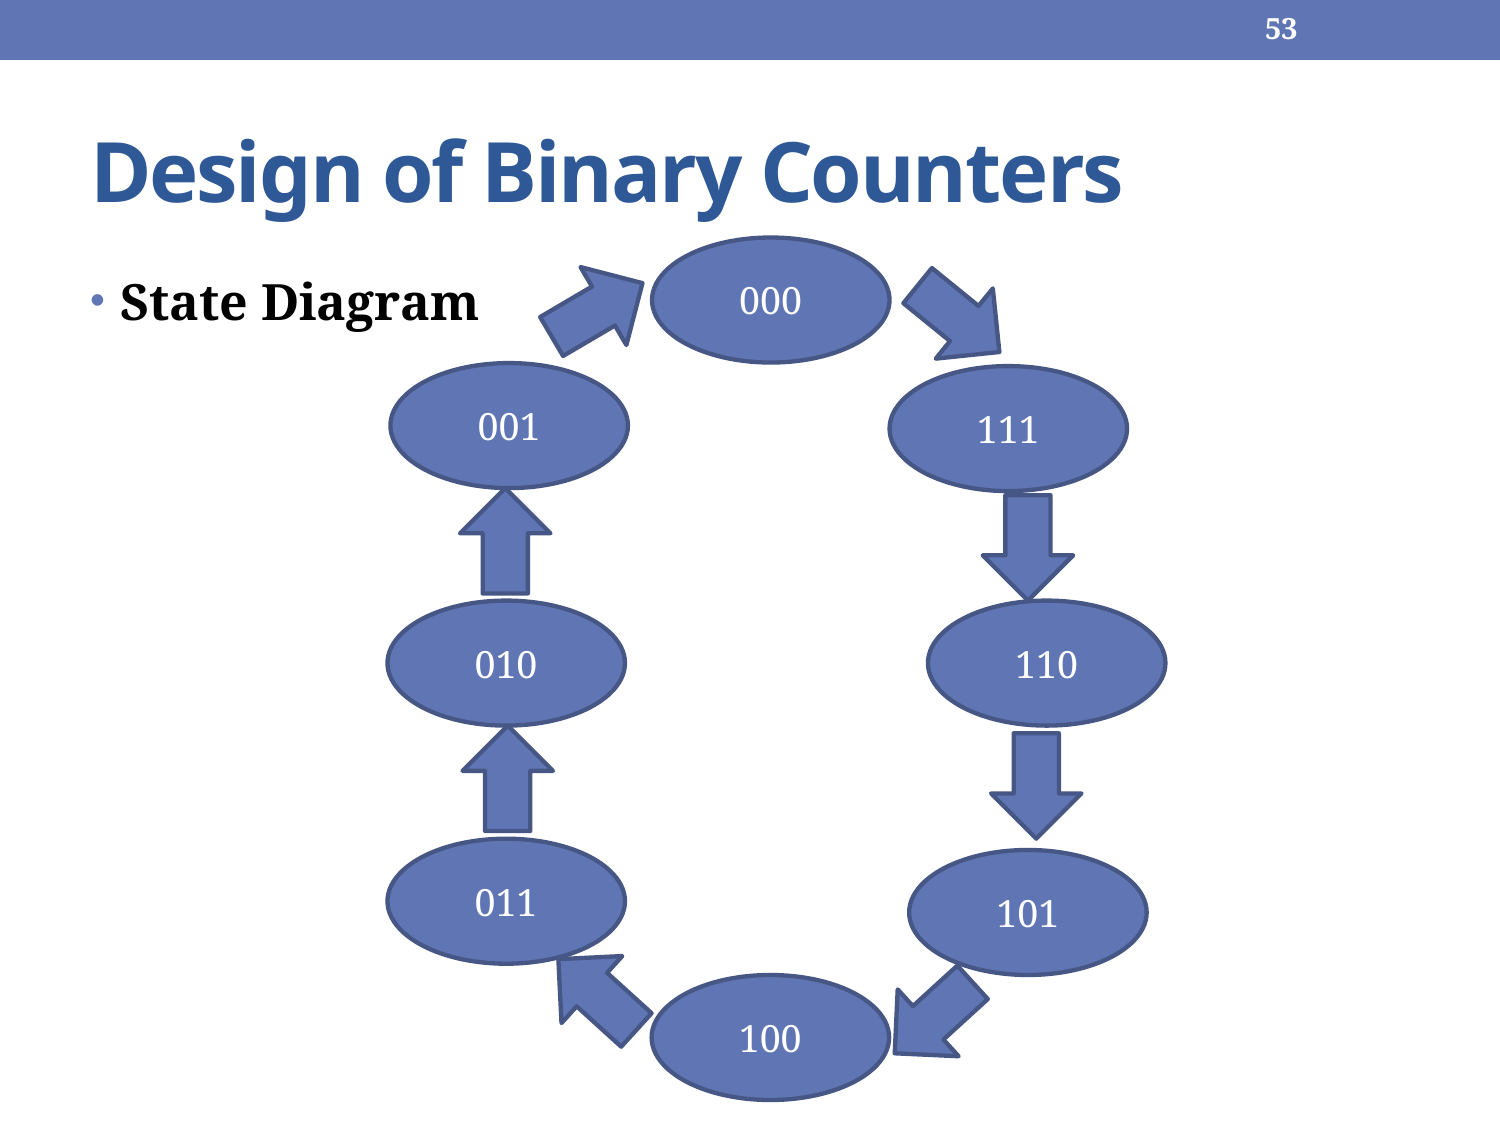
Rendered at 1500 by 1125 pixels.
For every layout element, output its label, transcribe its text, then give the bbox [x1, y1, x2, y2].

text_box 100 [649, 972, 892, 1103]
text_box [892, 963, 990, 1059]
text_box [458, 485, 553, 596]
text_box [538, 264, 645, 359]
text_box 000 [649, 235, 892, 365]
text_box [460, 723, 555, 834]
text_box 001 [388, 360, 631, 491]
text_box 110 [925, 598, 1168, 728]
text_box [980, 493, 1076, 603]
slide_number 53 [1250, 3, 1425, 57]
list State Diagram [75, 262, 1425, 1063]
text_box 111 [887, 363, 1130, 494]
text_box [989, 731, 1084, 841]
text_box [556, 953, 654, 1049]
text_box 101 [907, 847, 1149, 978]
text_box 011 [385, 836, 628, 966]
text_box 010 [385, 598, 628, 728]
text_box [901, 265, 1002, 361]
title Design of Binary Counters [75, 87, 1425, 250]
